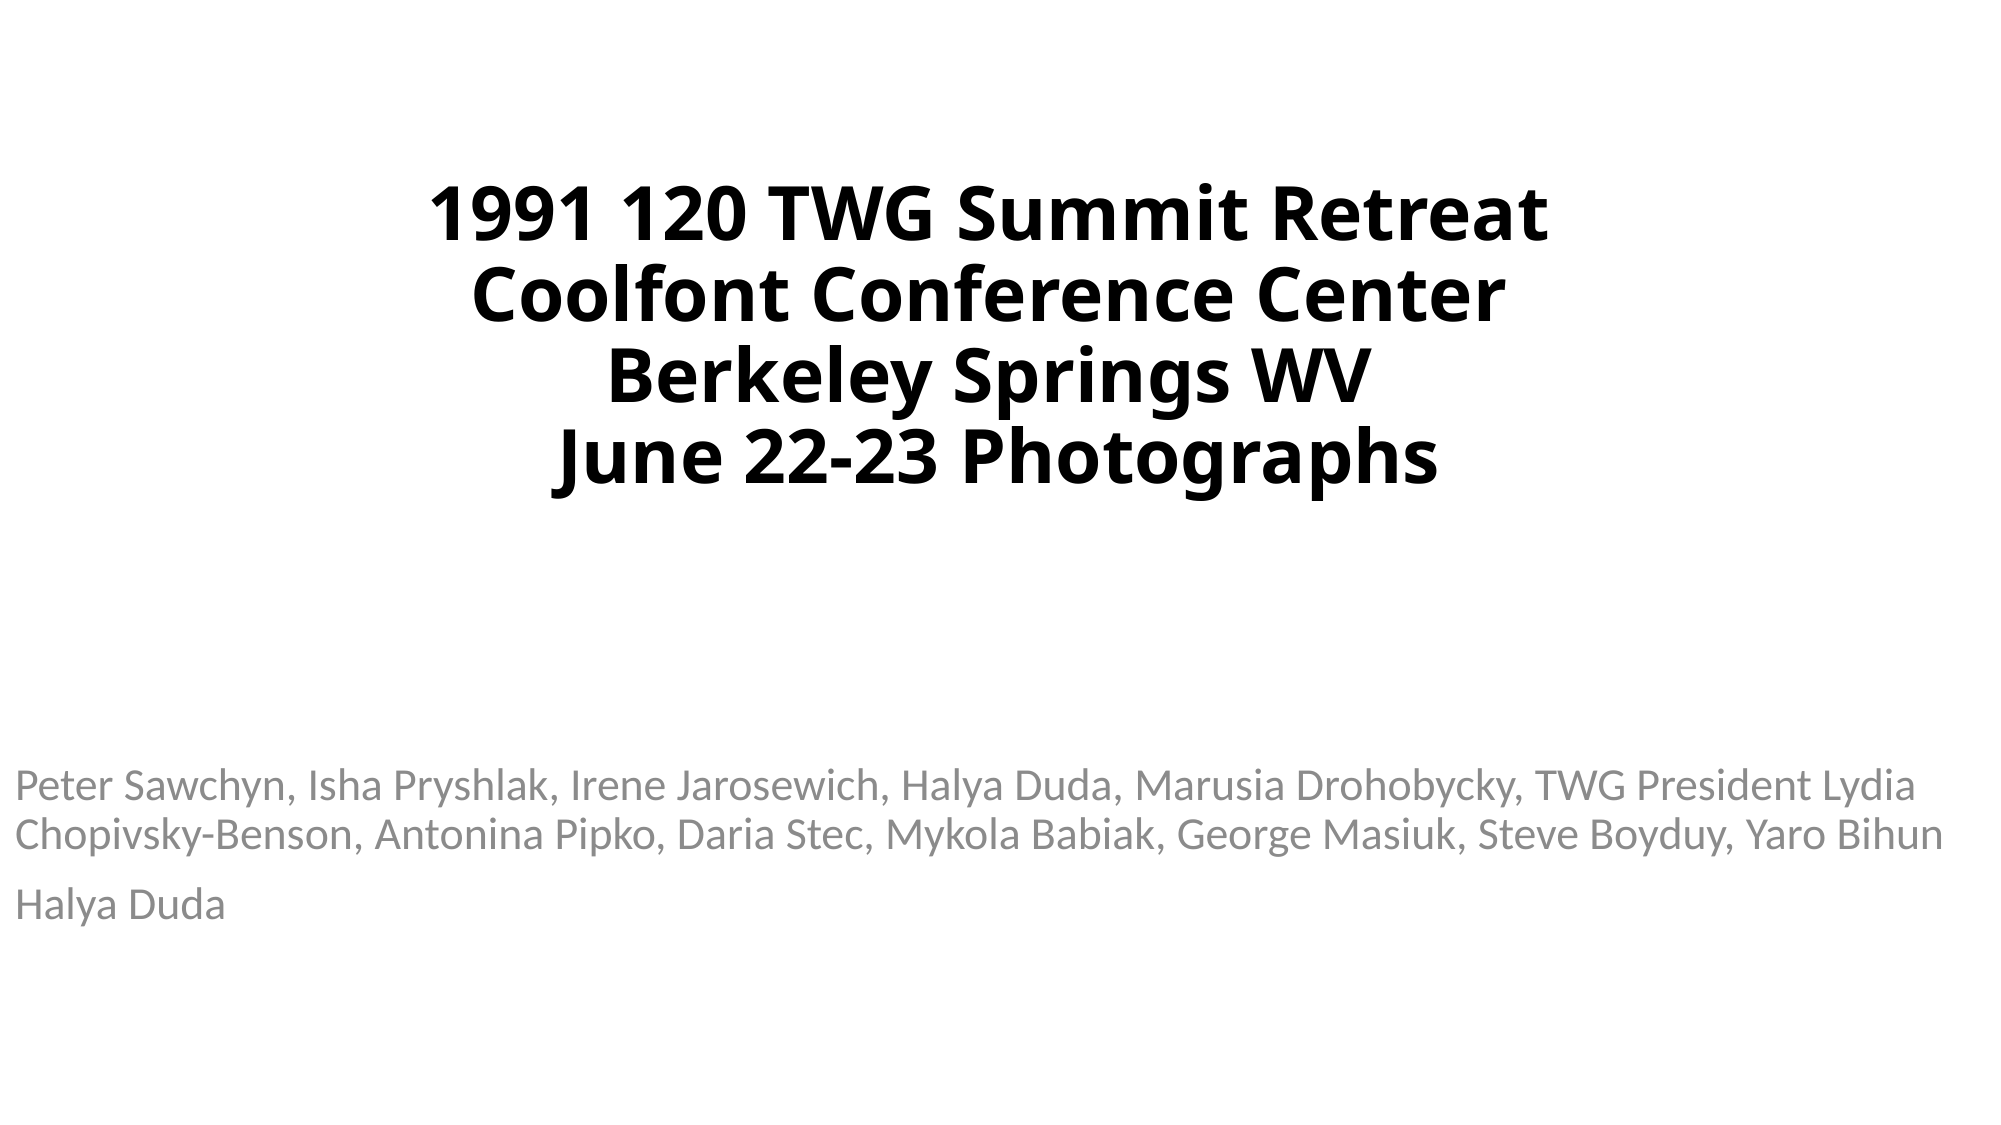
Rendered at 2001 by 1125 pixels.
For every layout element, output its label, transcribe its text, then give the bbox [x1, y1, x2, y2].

title 1991 120 TWG Summit Retreat Coolfont Conference Center Berkeley Springs WV June 22-23 Photographs [136, 280, 1862, 508]
list Peter Sawchyn, Isha Pryshlak, Irene Jarosewich, Halya Duda, Marusia Drohobycky, TWG President Lydia Chopivsky-Benson, Antonina Pipko, Daria Stec, Mykola Babiak, George Masiuk, Steve Boyduy, Yaro Bihun Halya Duda [0, 752, 2000, 999]
